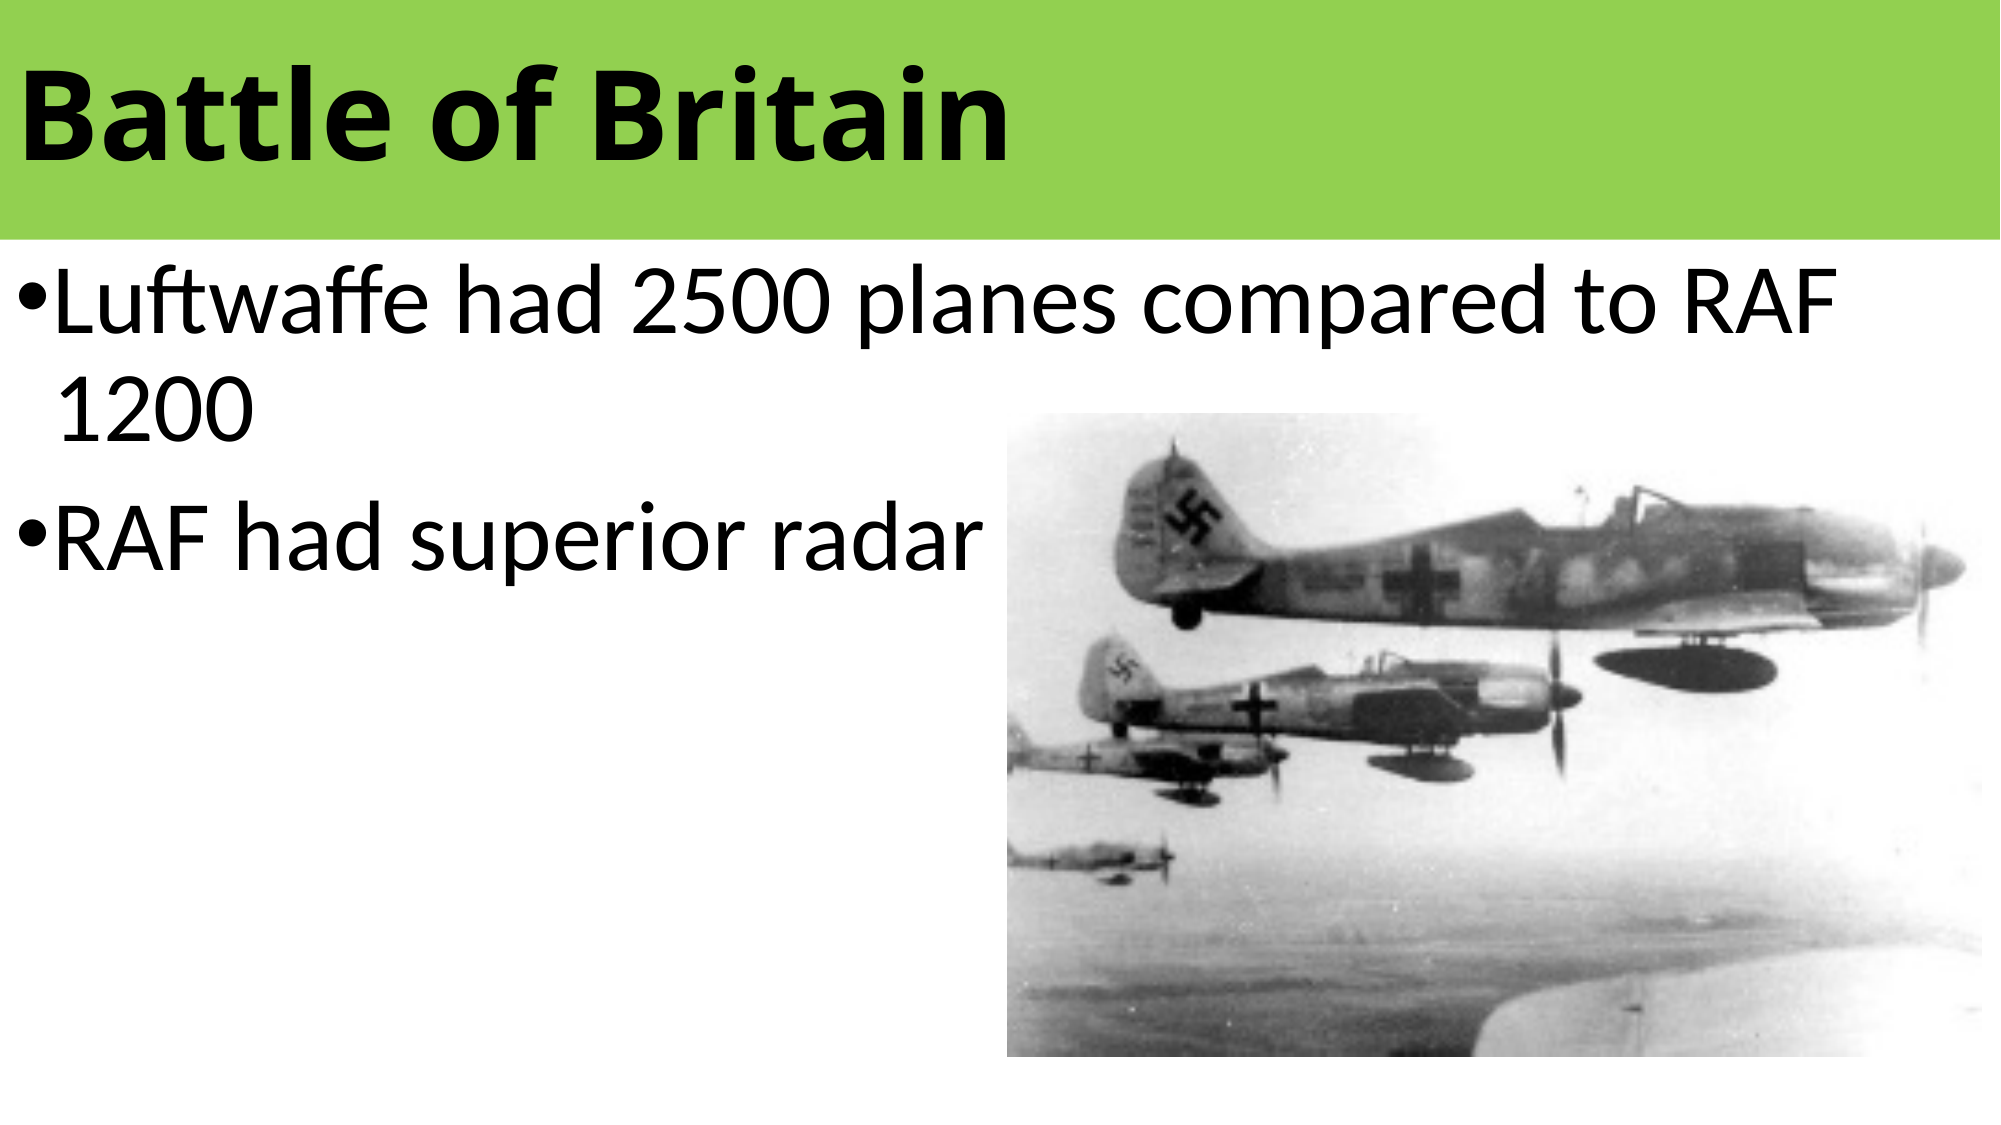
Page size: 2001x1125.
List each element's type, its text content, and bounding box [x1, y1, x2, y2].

title Battle of Britain [0, 0, 2000, 239]
picture [1007, 413, 1982, 1057]
list Luftwaffe had 2500 planes compared to RAF 1200 RAF had superior radar [0, 239, 2000, 1125]
